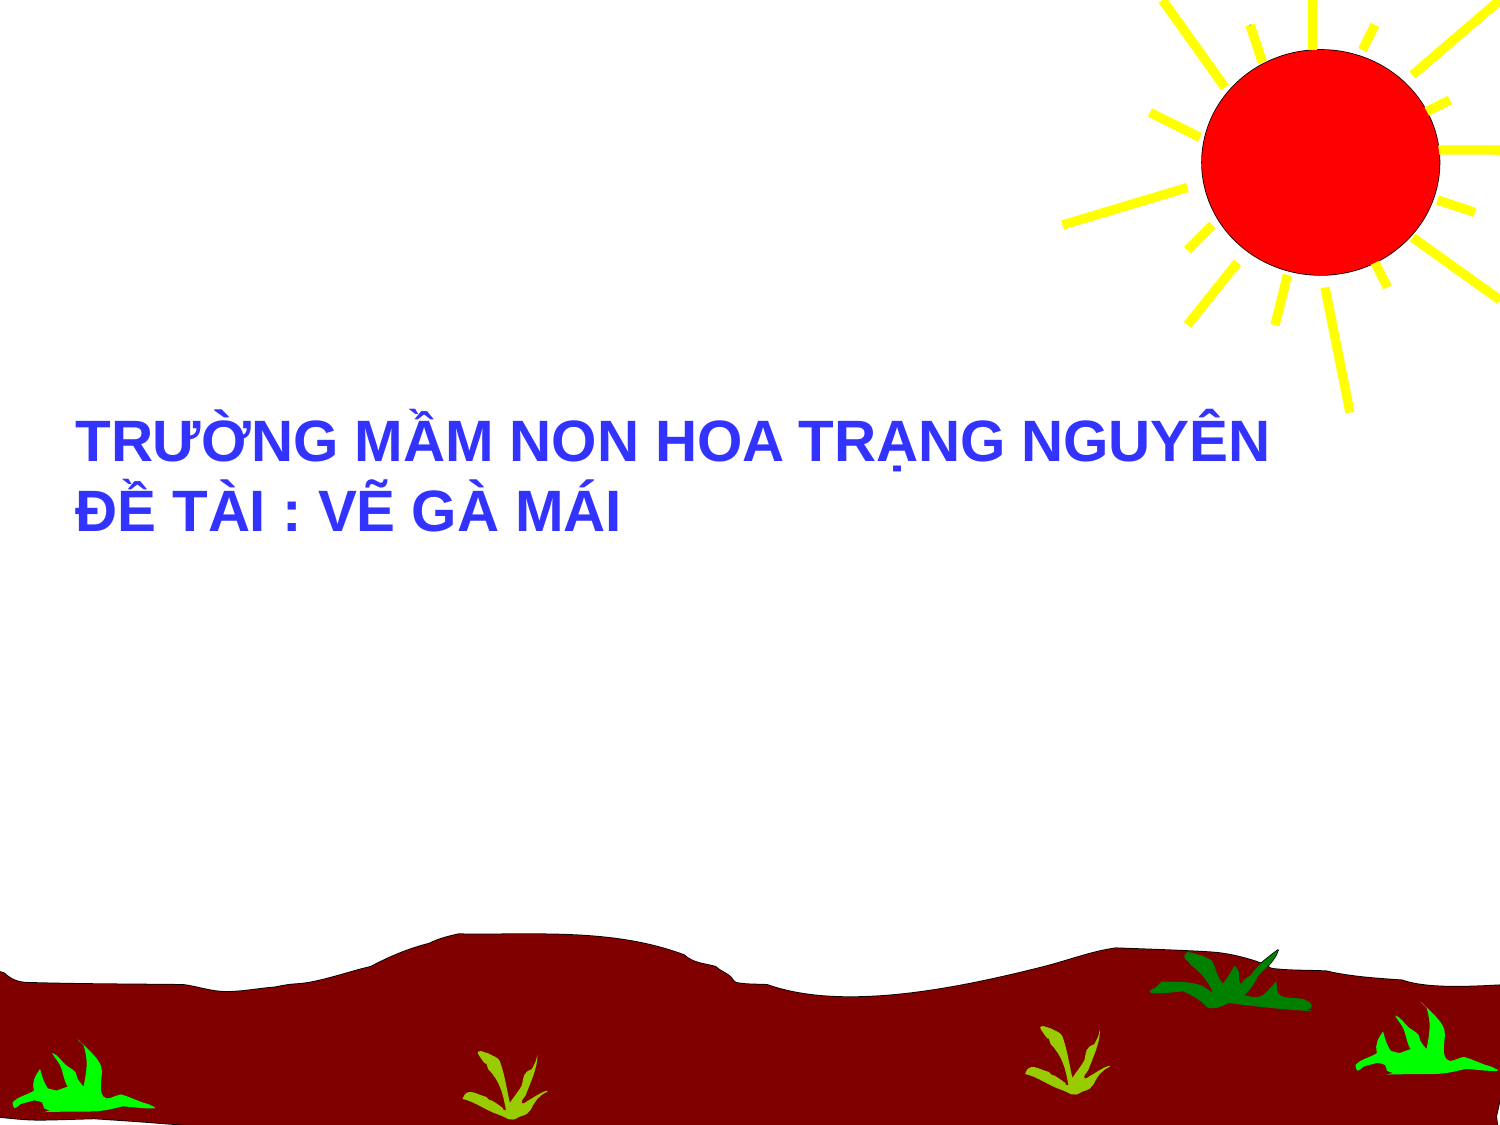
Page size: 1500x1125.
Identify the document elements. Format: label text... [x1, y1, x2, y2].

text_box [1355, 1001, 1498, 1075]
text_box [462, 1051, 548, 1120]
text_box TRƯỜNG MẦM NON HOA TRẠNG NGUYÊN ĐỀ TÀI : VẼ GÀ MÁI [60, 395, 1286, 620]
text_box [12, 1039, 156, 1113]
text_box [1025, 1026, 1111, 1095]
text_box [0, 934, 1500, 1125]
text_box [1149, 949, 1312, 1012]
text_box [1062, 0, 1500, 413]
